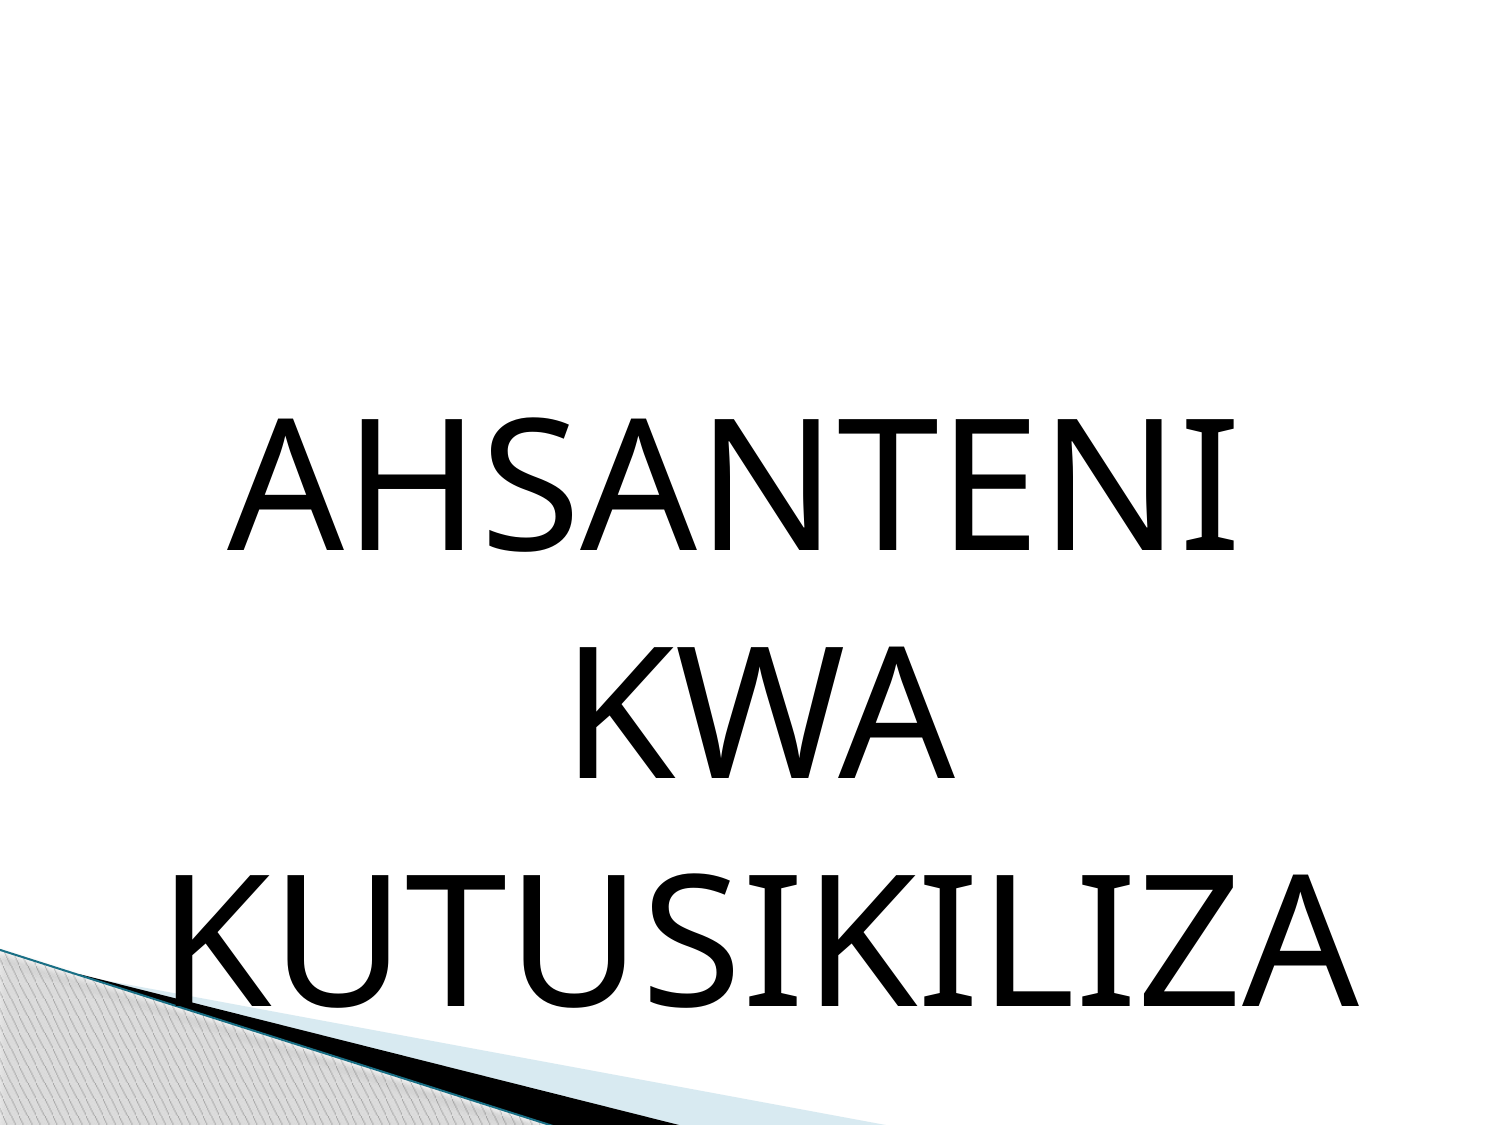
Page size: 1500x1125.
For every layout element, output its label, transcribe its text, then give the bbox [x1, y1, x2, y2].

list AHSANTENI KWA KUTUSIKILIZA [74, 359, 1426, 986]
